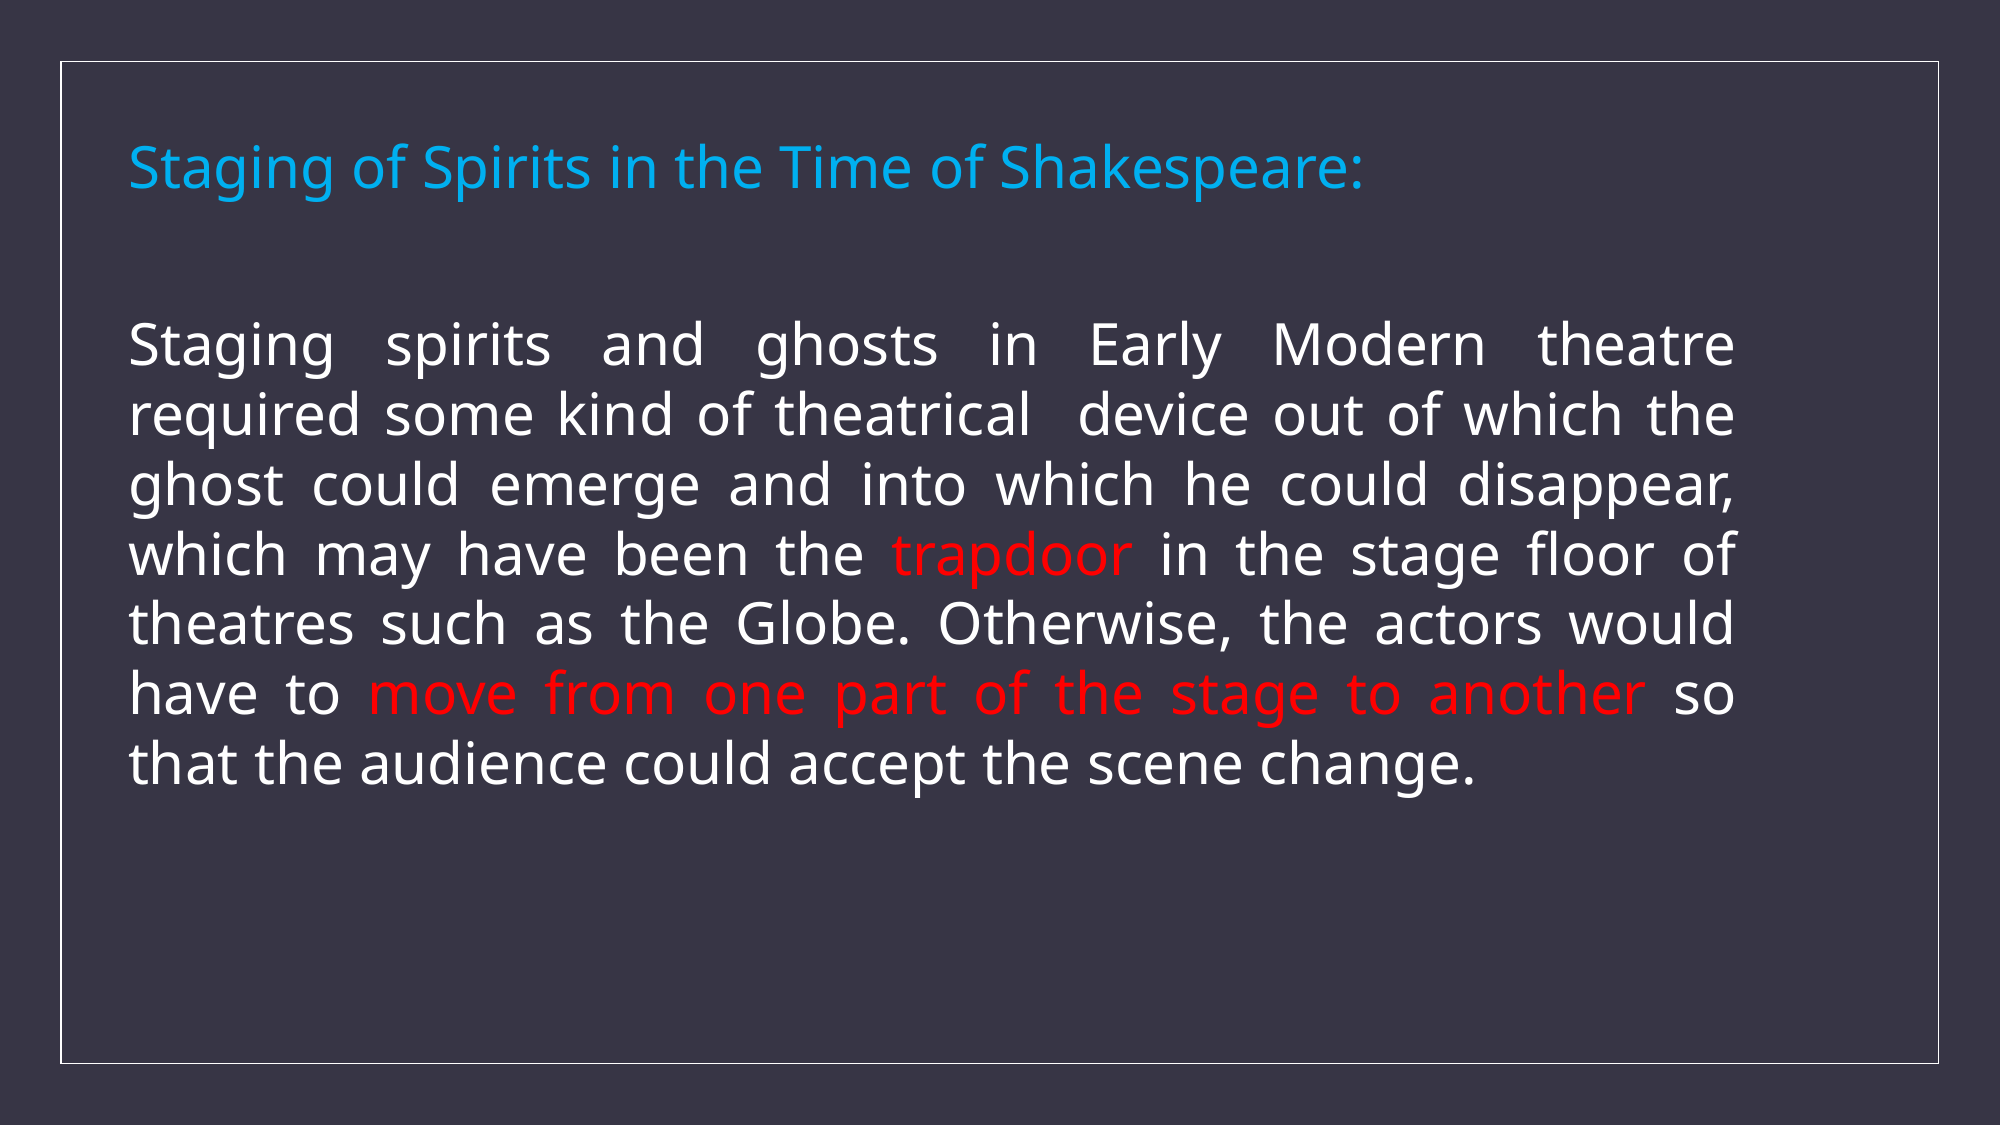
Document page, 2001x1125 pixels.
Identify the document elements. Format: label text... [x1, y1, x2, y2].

list Staging of Spirits in the Time of Shakespeare: Staging spirits and ghosts in Early Modern theatre required some kind of theatrical device out of which the ghost could emerge and into which he could disappear, which may have been the trapdoor in the stage floor of theatres such as the Globe. Otherwise, the actors would have to move from one part of the stage to another so that the audience could accept the scene change. [113, 122, 1752, 984]
